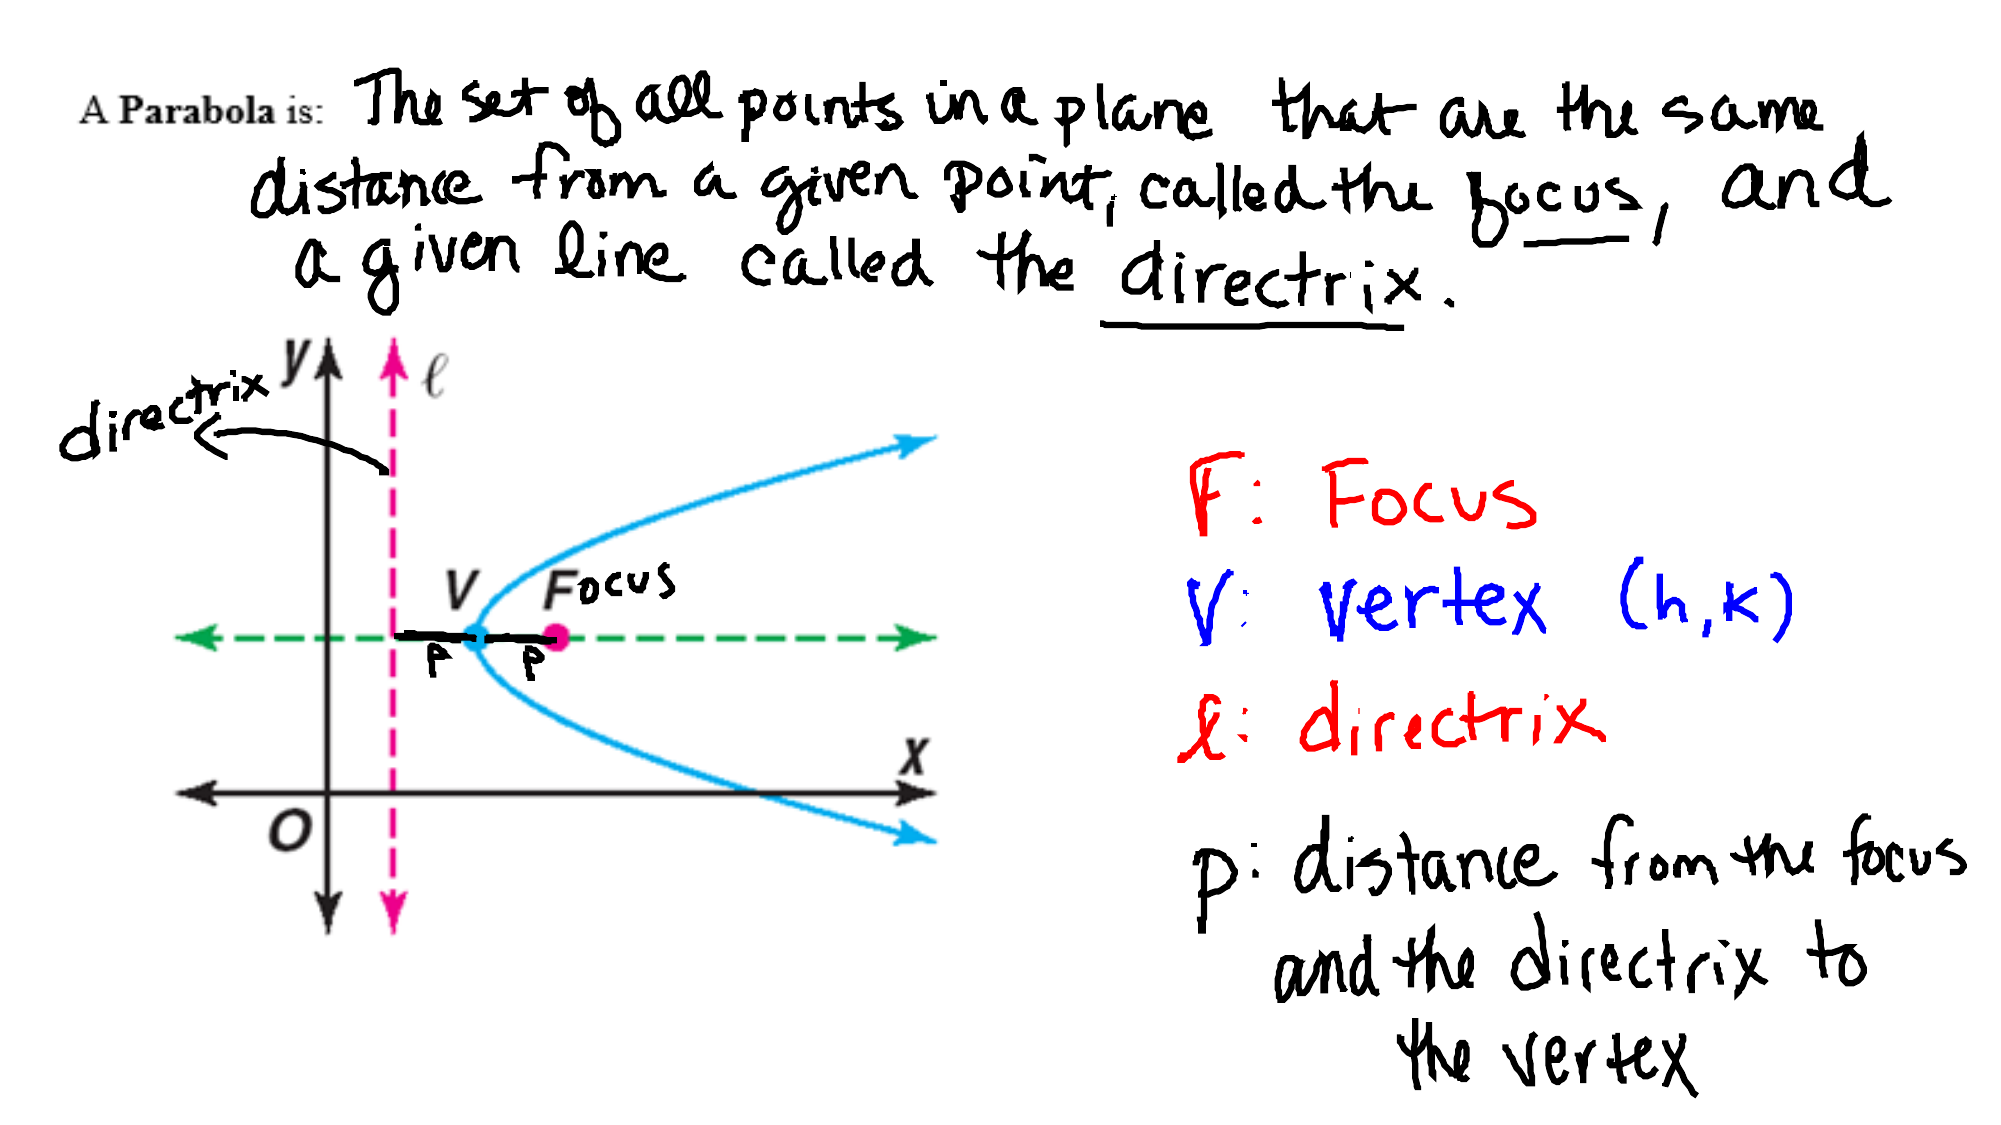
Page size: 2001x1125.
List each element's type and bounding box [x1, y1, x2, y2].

text_box [1809, 946, 1865, 984]
text_box [1539, 184, 1562, 209]
text_box [1407, 588, 1439, 628]
text_box [1218, 162, 1226, 214]
text_box [1042, 174, 1091, 208]
text_box [1388, 271, 1421, 298]
text_box [1114, 96, 1151, 129]
text_box [1332, 680, 1336, 731]
text_box [1609, 1039, 1658, 1077]
text_box [1505, 1032, 1537, 1084]
text_box [1459, 852, 1492, 888]
text_box [1299, 277, 1305, 304]
text_box [979, 232, 1074, 289]
text_box [1003, 89, 1038, 123]
text_box [1281, 80, 1289, 102]
text_box [1086, 165, 1090, 175]
text_box [1736, 970, 1750, 995]
text_box [1470, 720, 1475, 741]
text_box [999, 233, 1004, 256]
text_box [1453, 487, 1484, 519]
text_box [1732, 833, 1814, 873]
text_box [1577, 185, 1598, 211]
text_box [1377, 93, 1381, 110]
text_box [1606, 816, 1631, 889]
text_box [1400, 832, 1410, 856]
text_box [1495, 482, 1534, 527]
text_box [1557, 722, 1571, 741]
text_box [1851, 851, 1860, 883]
text_box [1738, 948, 1767, 984]
text_box [1416, 485, 1444, 520]
text_box [1245, 185, 1267, 209]
text_box [1302, 709, 1340, 750]
text_box [1460, 709, 1523, 742]
text_box [1405, 857, 1413, 893]
text_box [1377, 714, 1395, 752]
text_box [1564, 83, 1568, 108]
text_box [1938, 838, 1965, 873]
text_box [1100, 323, 1405, 329]
text_box [1344, 189, 1348, 209]
text_box [1853, 815, 1869, 851]
text_box [1888, 845, 1904, 880]
text_box [1154, 240, 1161, 298]
text_box [1405, 717, 1421, 747]
text_box [1623, 559, 1647, 627]
text_box [1386, 285, 1404, 303]
text_box [1561, 955, 1566, 985]
text_box [1374, 491, 1405, 523]
text_box [1424, 853, 1455, 890]
text_box [1713, 97, 1756, 129]
text_box [1284, 106, 1295, 130]
text_box [1652, 855, 1666, 879]
text_box [1751, 948, 1759, 966]
text_box [1225, 273, 1249, 304]
text_box [1631, 949, 1652, 986]
text_box [1332, 502, 1336, 528]
text_box [1021, 170, 1031, 195]
text_box [1445, 585, 1506, 623]
text_box [1507, 185, 1527, 212]
text_box [1156, 101, 1184, 131]
text_box [1749, 860, 1754, 873]
text_box [1397, 854, 1420, 858]
text_box [1106, 203, 1112, 225]
text_box [1614, 1034, 1621, 1060]
text_box [1724, 166, 1776, 208]
text_box [1342, 170, 1347, 186]
text_box [1395, 929, 1474, 988]
text_box [989, 167, 1011, 195]
text_box [1059, 99, 1083, 123]
text_box [1192, 453, 1243, 534]
text_box [1664, 1040, 1698, 1097]
text_box [1607, 179, 1638, 208]
text_box [1124, 253, 1154, 293]
text_box [1099, 83, 1109, 127]
text_box [1627, 854, 1639, 885]
text_box [1821, 955, 1826, 978]
text_box [1326, 274, 1345, 306]
text_box [1559, 705, 1604, 741]
text_box [1434, 710, 1466, 745]
text_box [1175, 179, 1213, 205]
text_box [1272, 87, 1341, 137]
text_box [1198, 266, 1226, 303]
text_box [1296, 817, 1341, 891]
text_box [1745, 837, 1752, 856]
text_box [1780, 171, 1820, 206]
text_box [1674, 1033, 1684, 1059]
text_box [1577, 1042, 1596, 1084]
text_box [1373, 106, 1417, 113]
text_box [1361, 850, 1390, 894]
text_box [1366, 284, 1370, 309]
text_box [1320, 587, 1336, 634]
text_box [1413, 1054, 1419, 1091]
text_box [1831, 136, 1891, 205]
text_box [1675, 857, 1717, 884]
text_box [1584, 950, 1595, 988]
text_box [1653, 203, 1666, 245]
text_box [1667, 962, 1671, 988]
text_box [1468, 172, 1507, 245]
text_box [1513, 912, 1549, 988]
text_box [1514, 607, 1528, 635]
text_box [955, 163, 980, 193]
text_box [1664, 1059, 1676, 1087]
text_box [1200, 492, 1220, 500]
text_box [1659, 573, 1686, 623]
text_box [1911, 848, 1929, 873]
text_box [1664, 98, 1701, 132]
text_box [1403, 270, 1416, 285]
text_box [1399, 1022, 1469, 1080]
text_box [1189, 570, 1231, 644]
text_box [1442, 99, 1526, 137]
text_box [1843, 843, 1883, 873]
text_box [1728, 583, 1732, 604]
text_box [1333, 601, 1344, 633]
text_box [1470, 693, 1474, 715]
text_box [1324, 460, 1366, 471]
text_box [1516, 846, 1556, 884]
text_box [1339, 583, 1352, 642]
text_box [1142, 175, 1169, 206]
text_box [1760, 99, 1824, 129]
text_box [1352, 936, 1380, 994]
text_box [1184, 103, 1213, 139]
text_box [1689, 955, 1710, 994]
text_box [1773, 573, 1790, 642]
text_box [1257, 271, 1288, 307]
text_box [1177, 263, 1183, 301]
text_box [1603, 946, 1621, 979]
text_box [1591, 860, 1614, 866]
text_box [1333, 166, 1433, 209]
text_box [1341, 101, 1388, 133]
text_box [1199, 895, 1205, 932]
text_box [955, 92, 986, 122]
text_box [1618, 1065, 1625, 1081]
text_box [1572, 698, 1584, 717]
text_box [1180, 732, 1203, 761]
text_box [1235, 165, 1241, 212]
text_box [955, 183, 964, 211]
text_box [1548, 1038, 1568, 1083]
text_box [1359, 588, 1398, 629]
text_box [1353, 726, 1357, 756]
text_box [1556, 84, 1638, 136]
picture [52, 50, 955, 991]
text_box [1195, 850, 1236, 895]
text_box [1074, 170, 1111, 181]
text_box [1664, 929, 1669, 960]
text_box [1277, 167, 1326, 211]
text_box [1031, 156, 1046, 162]
text_box [1499, 849, 1517, 887]
text_box [1725, 589, 1759, 620]
text_box [1457, 607, 1461, 625]
text_box [1523, 238, 1630, 245]
text_box [1200, 696, 1224, 758]
text_box [1277, 953, 1347, 1001]
text_box [1332, 496, 1364, 502]
